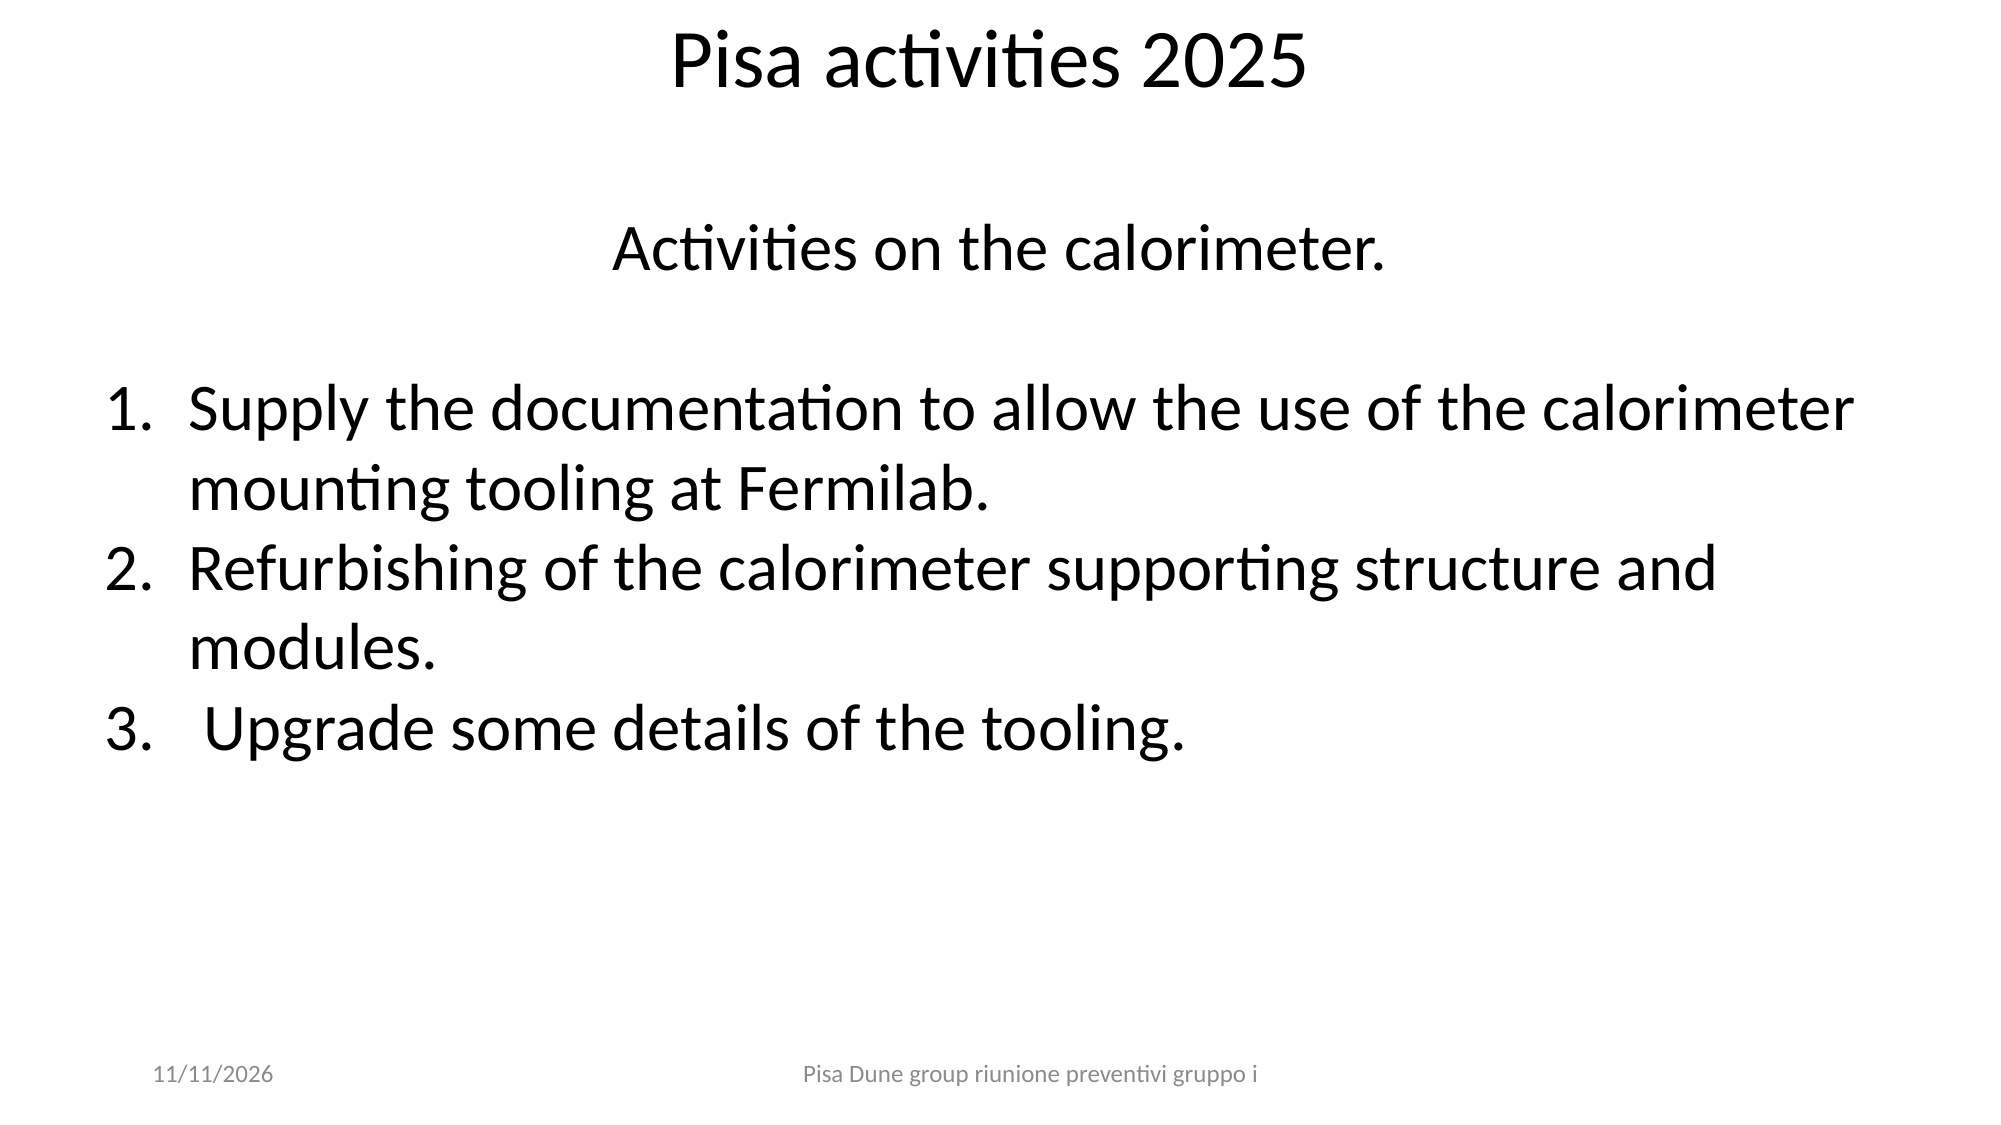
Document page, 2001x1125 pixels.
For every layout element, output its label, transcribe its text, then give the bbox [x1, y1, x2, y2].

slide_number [137, 1042, 588, 1103]
text_box Activities on the calorimeter. Supply the documentation to allow the use of the calorimeter mounting tooling at Fermilab. Refurbishing of the calorimeter supporting structure and modules. Upgrade some details of the tooling. [89, 196, 1911, 771]
footer Pisa Dune group riunione preventivi gruppo i [662, 1042, 1400, 1103]
text_box Pisa activities 2025 [170, 0, 1830, 112]
